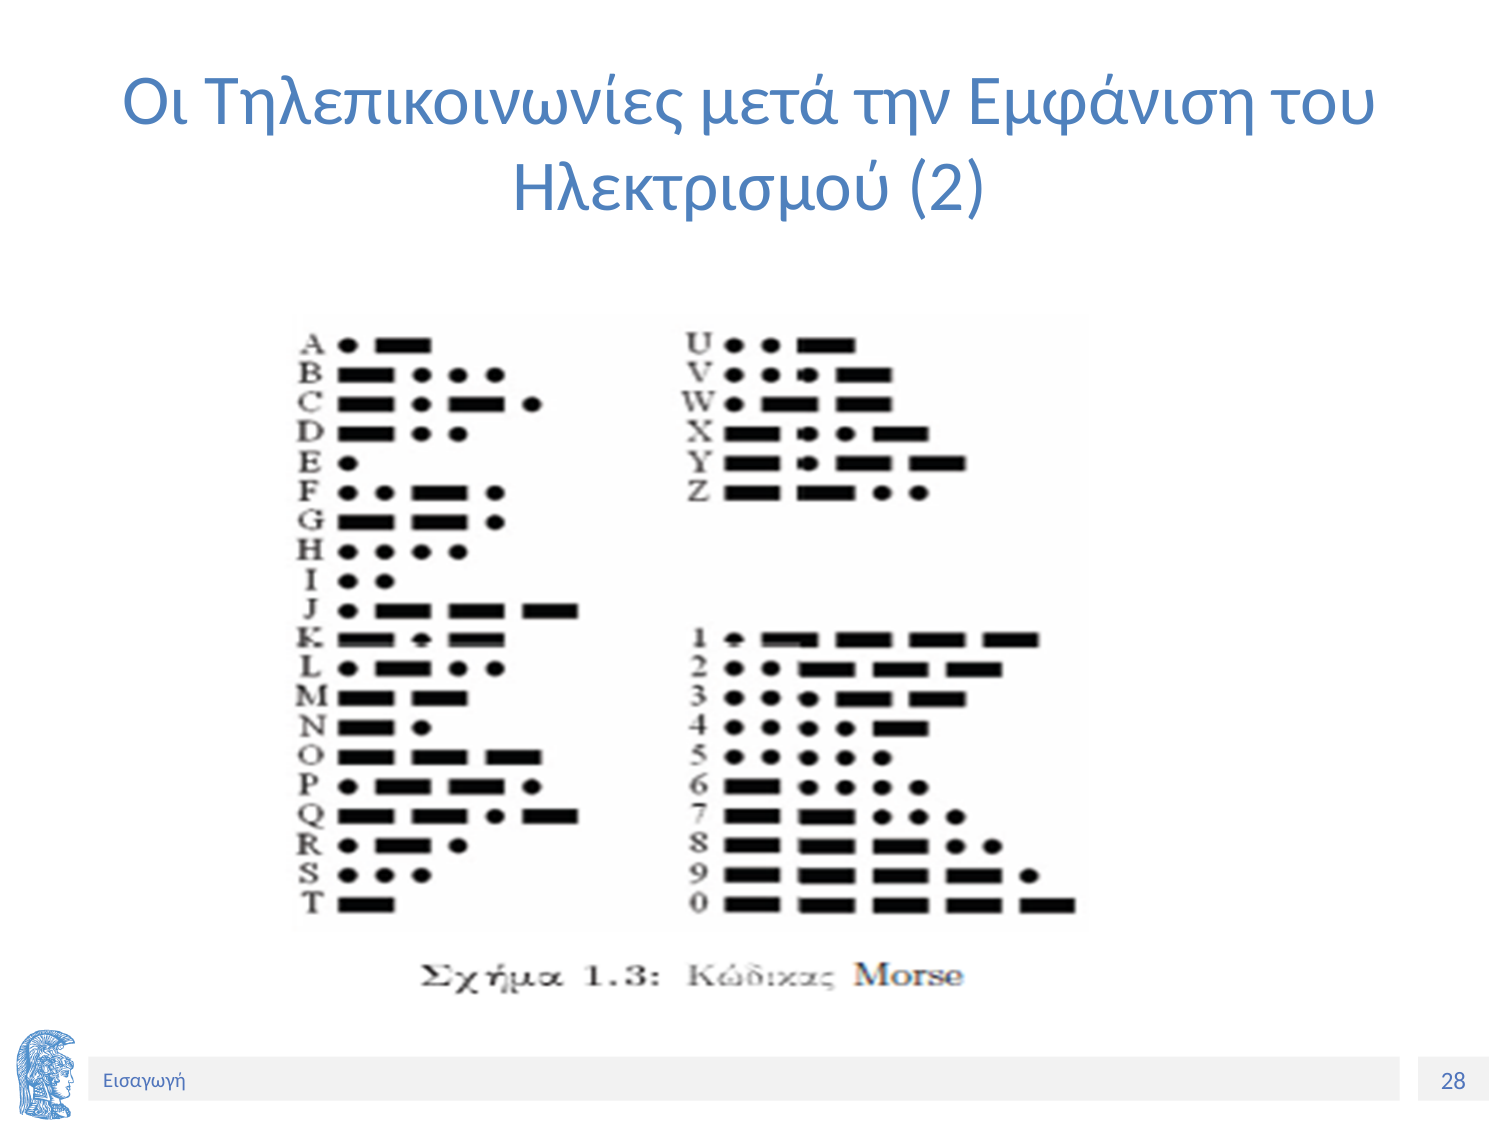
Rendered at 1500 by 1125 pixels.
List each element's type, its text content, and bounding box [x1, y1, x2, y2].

title Οι Τηλεπικοινωνίες μετά την Εμφάνιση του Ηλεκτρισμού (2) [75, 45, 1425, 233]
picture [216, 314, 1284, 1006]
picture [9, 1026, 81, 1120]
